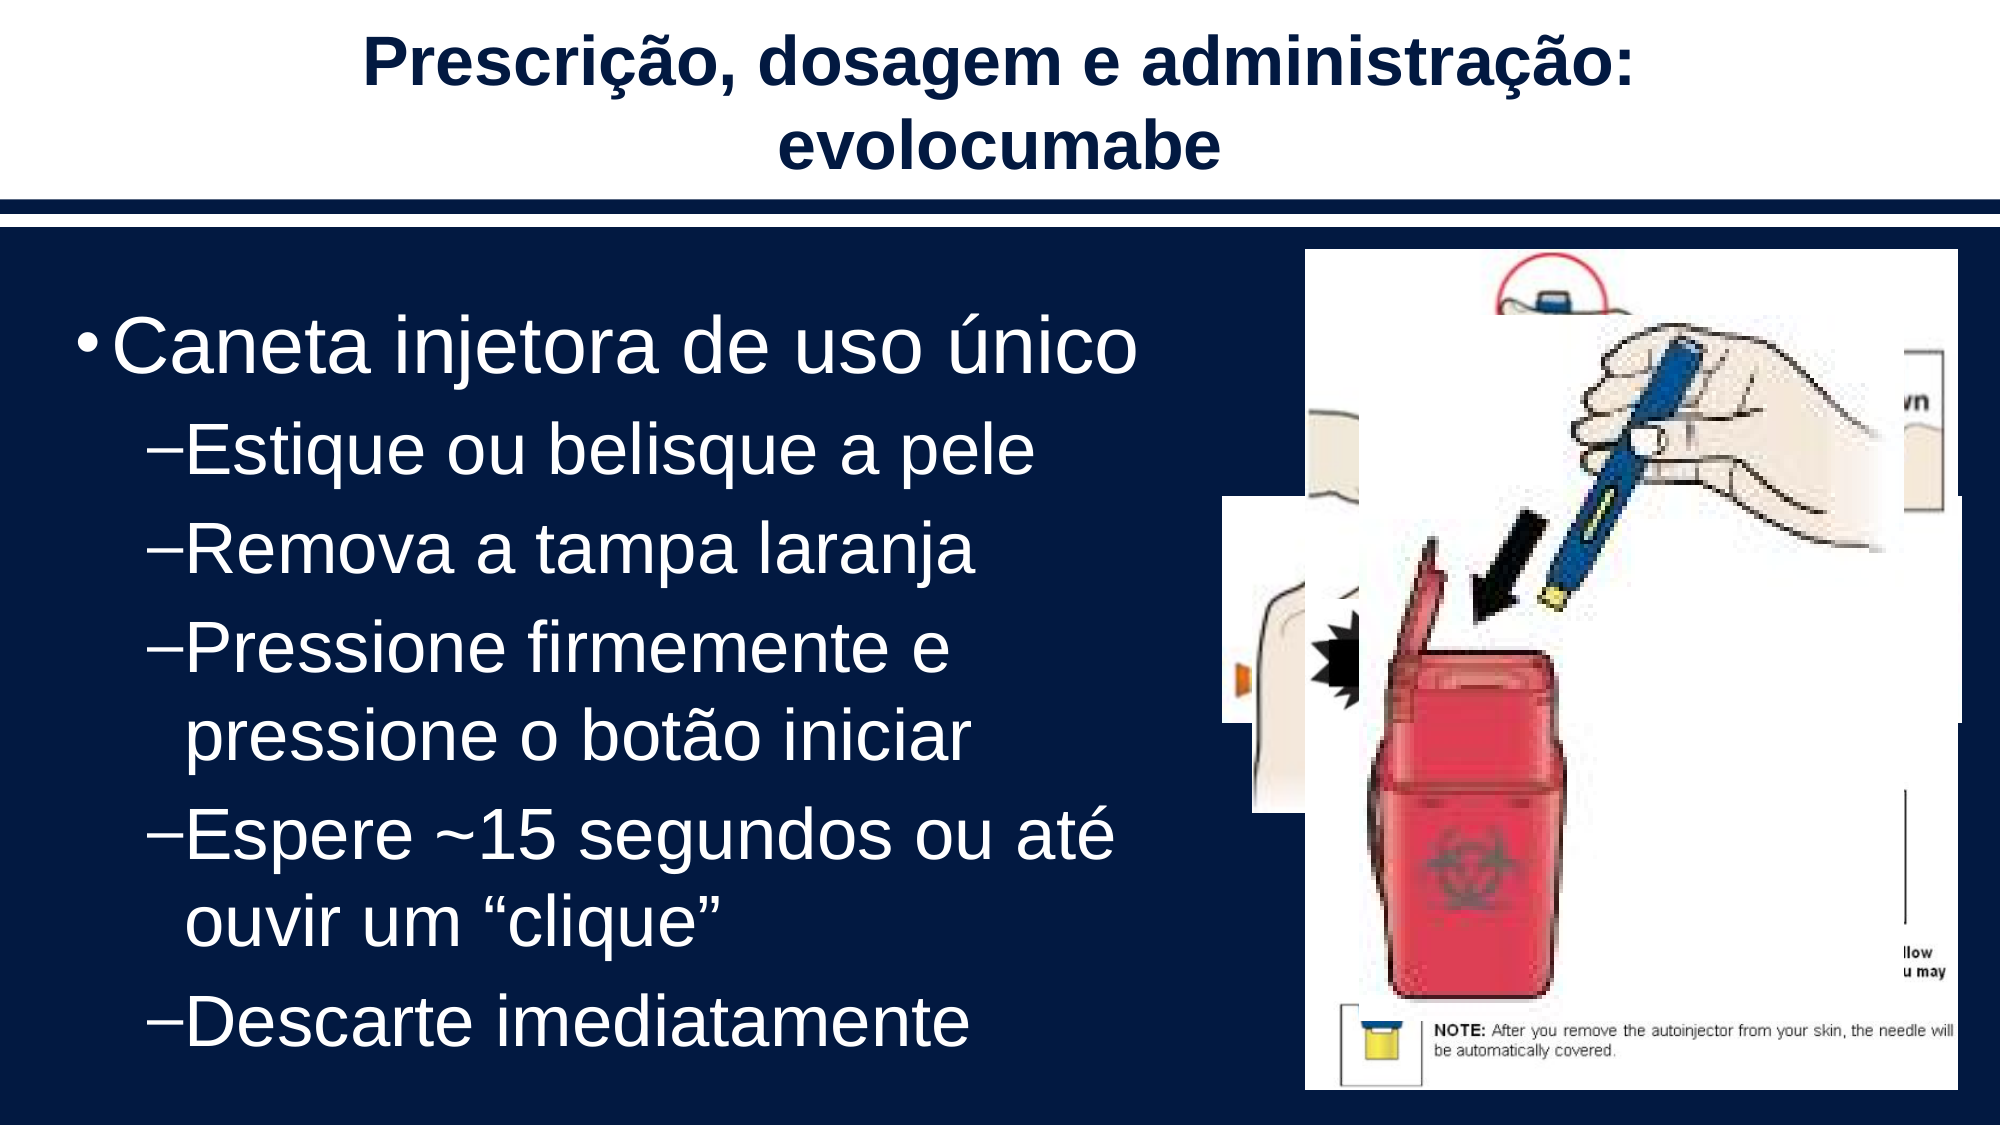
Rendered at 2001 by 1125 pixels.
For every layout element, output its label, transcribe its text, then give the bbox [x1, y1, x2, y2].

list Caneta injetora de uso único Estique ou belisque a pele Remova a tampa laranja Pressione firmemente e pressione o botão iniciar Espere ~15 segundos ou até ouvir um “clique” Descarte imediatamente [0, 232, 1278, 1125]
picture [1222, 249, 1962, 1090]
title Prescrição, dosagem e administração: evolocumabe [0, 0, 2000, 200]
